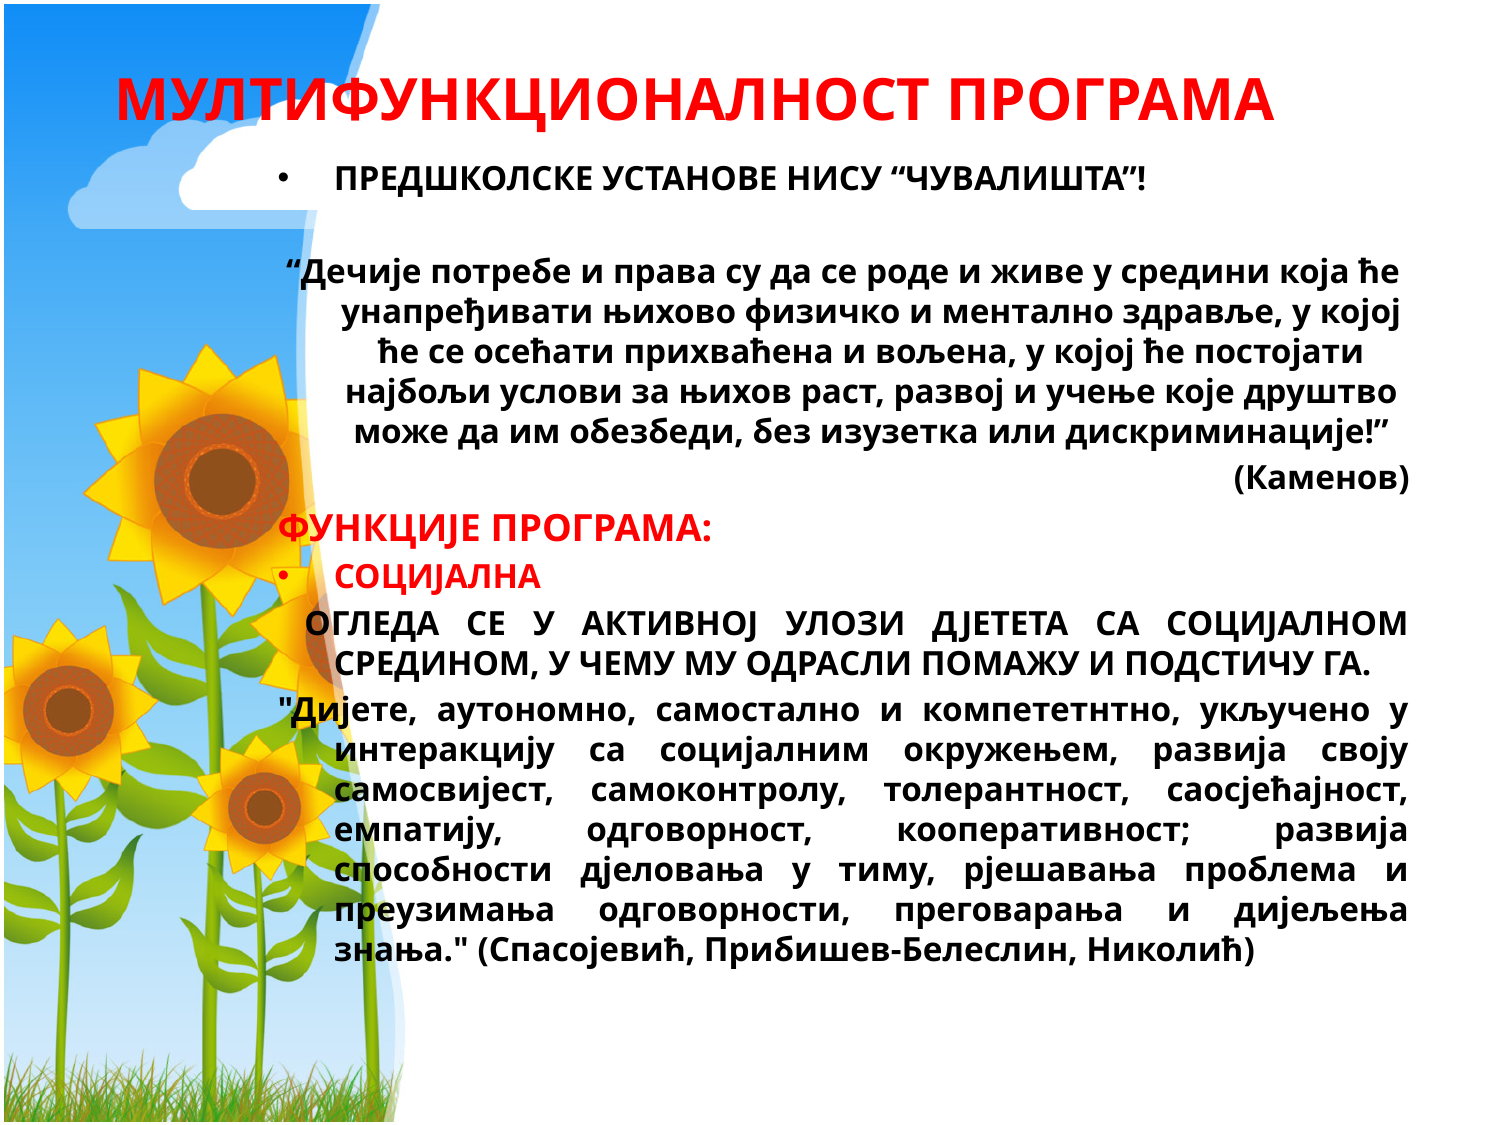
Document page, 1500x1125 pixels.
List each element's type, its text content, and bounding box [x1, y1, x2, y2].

picture [0, 0, 1500, 1125]
title МУЛТИФУНКЦИОНАЛНОСТ ПРОГРАМА [99, 44, 1426, 151]
list ПРЕДШКОЛСКЕ УСТАНОВЕ НИСУ “ЧУВАЛИШТА”! “Дечије потребе и права су да се роде и живе у средини која ће унапређивати њихово физичко и ментално здравље, у којој ће се осећати прихваћена и вољена, у којој ће постојати најбољи услови за њихов раст, развој и учење које друштво може да им обезбеди, без изузетка или дискриминације!” (Каменов) ФУНКЦИЈЕ ПРОГРАМА: СОЦИЈАЛНА ОГЛЕДА СЕ У АКТИВНОЈ УЛОЗИ ДЈЕТЕТА СА СОЦИЈАЛНОМ СРЕДИНОМ, У ЧЕМУ МУ ОДРАСЛИ ПОМАЖУ И ПОДСТИЧУ ГА. "Дијете, аутономно, самостално и компететнтно, укључено у интеракцију са социјалним окружењем, развија своју самосвијест, самоконтролу, толерантност, саосјећајност, емпатију, одговорност, кооперативност; развија способности дјеловања у тиму, рјешавања проблема и преузимања одговорности, преговарања и дијељења знања." (Спасојевић, Прибишев-Белеслин, Николић) [262, 149, 1426, 1006]
